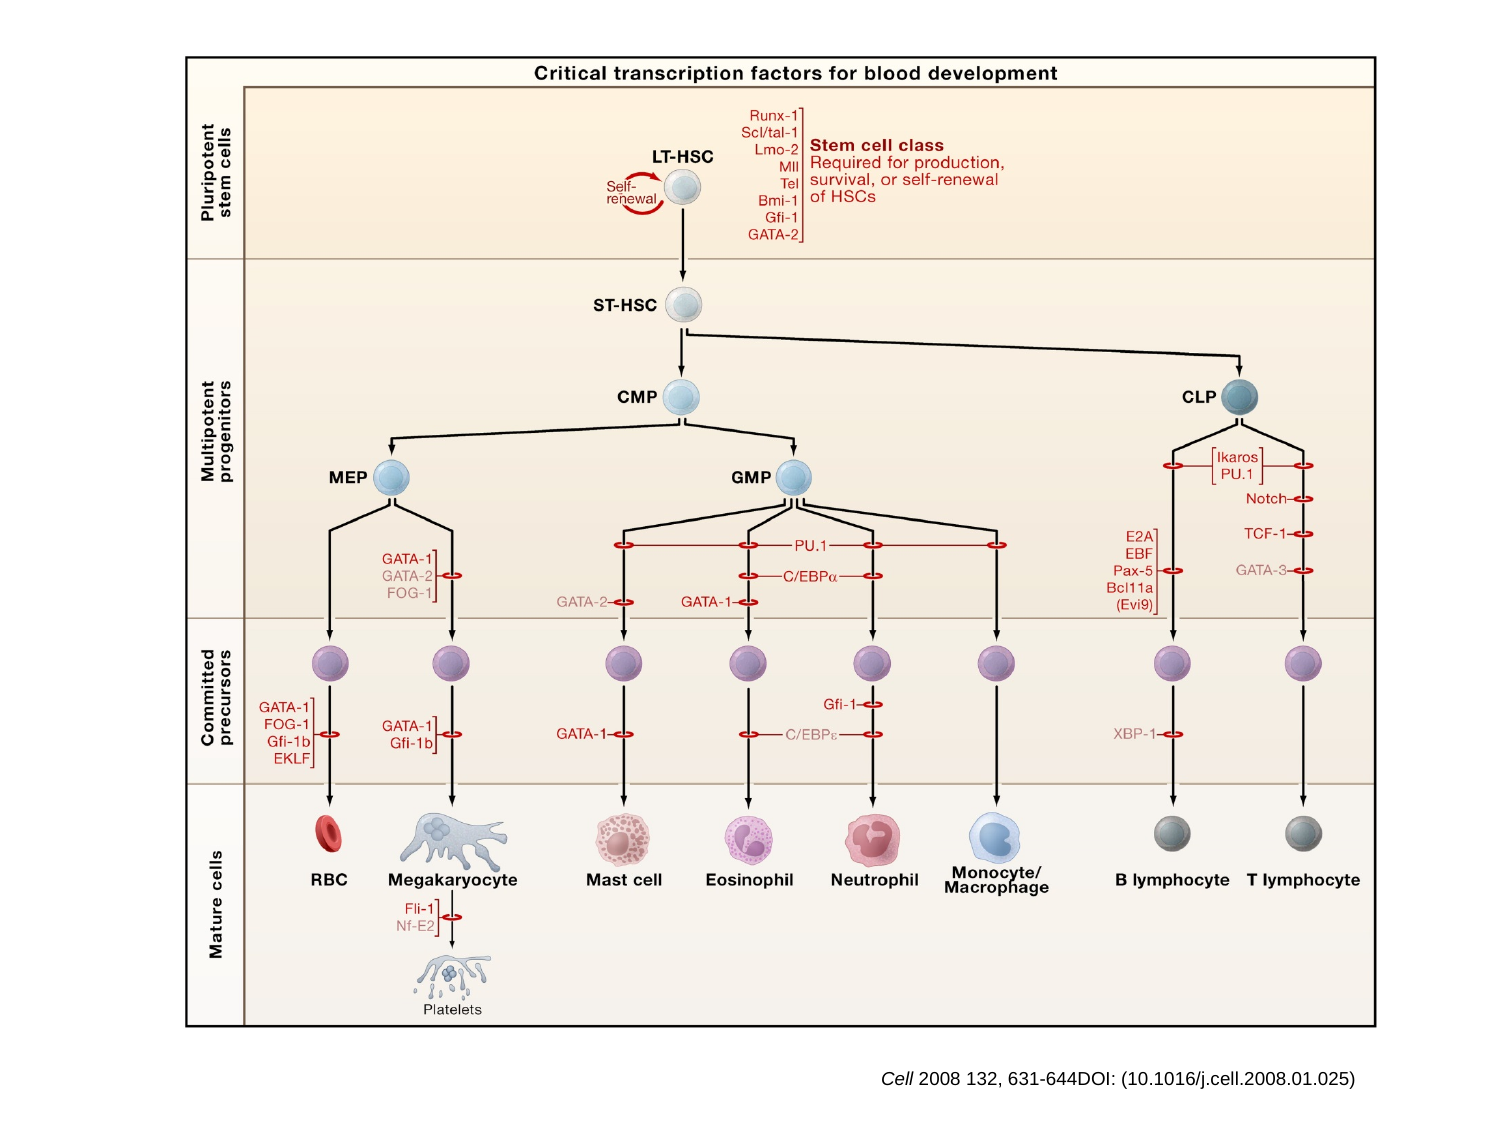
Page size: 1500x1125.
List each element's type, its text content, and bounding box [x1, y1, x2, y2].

picture [182, 54, 1378, 1029]
text_box Cell 2008 132, 631-644DOI: (10.1016/j.cell.2008.01.025) [866, 1059, 1378, 1097]
